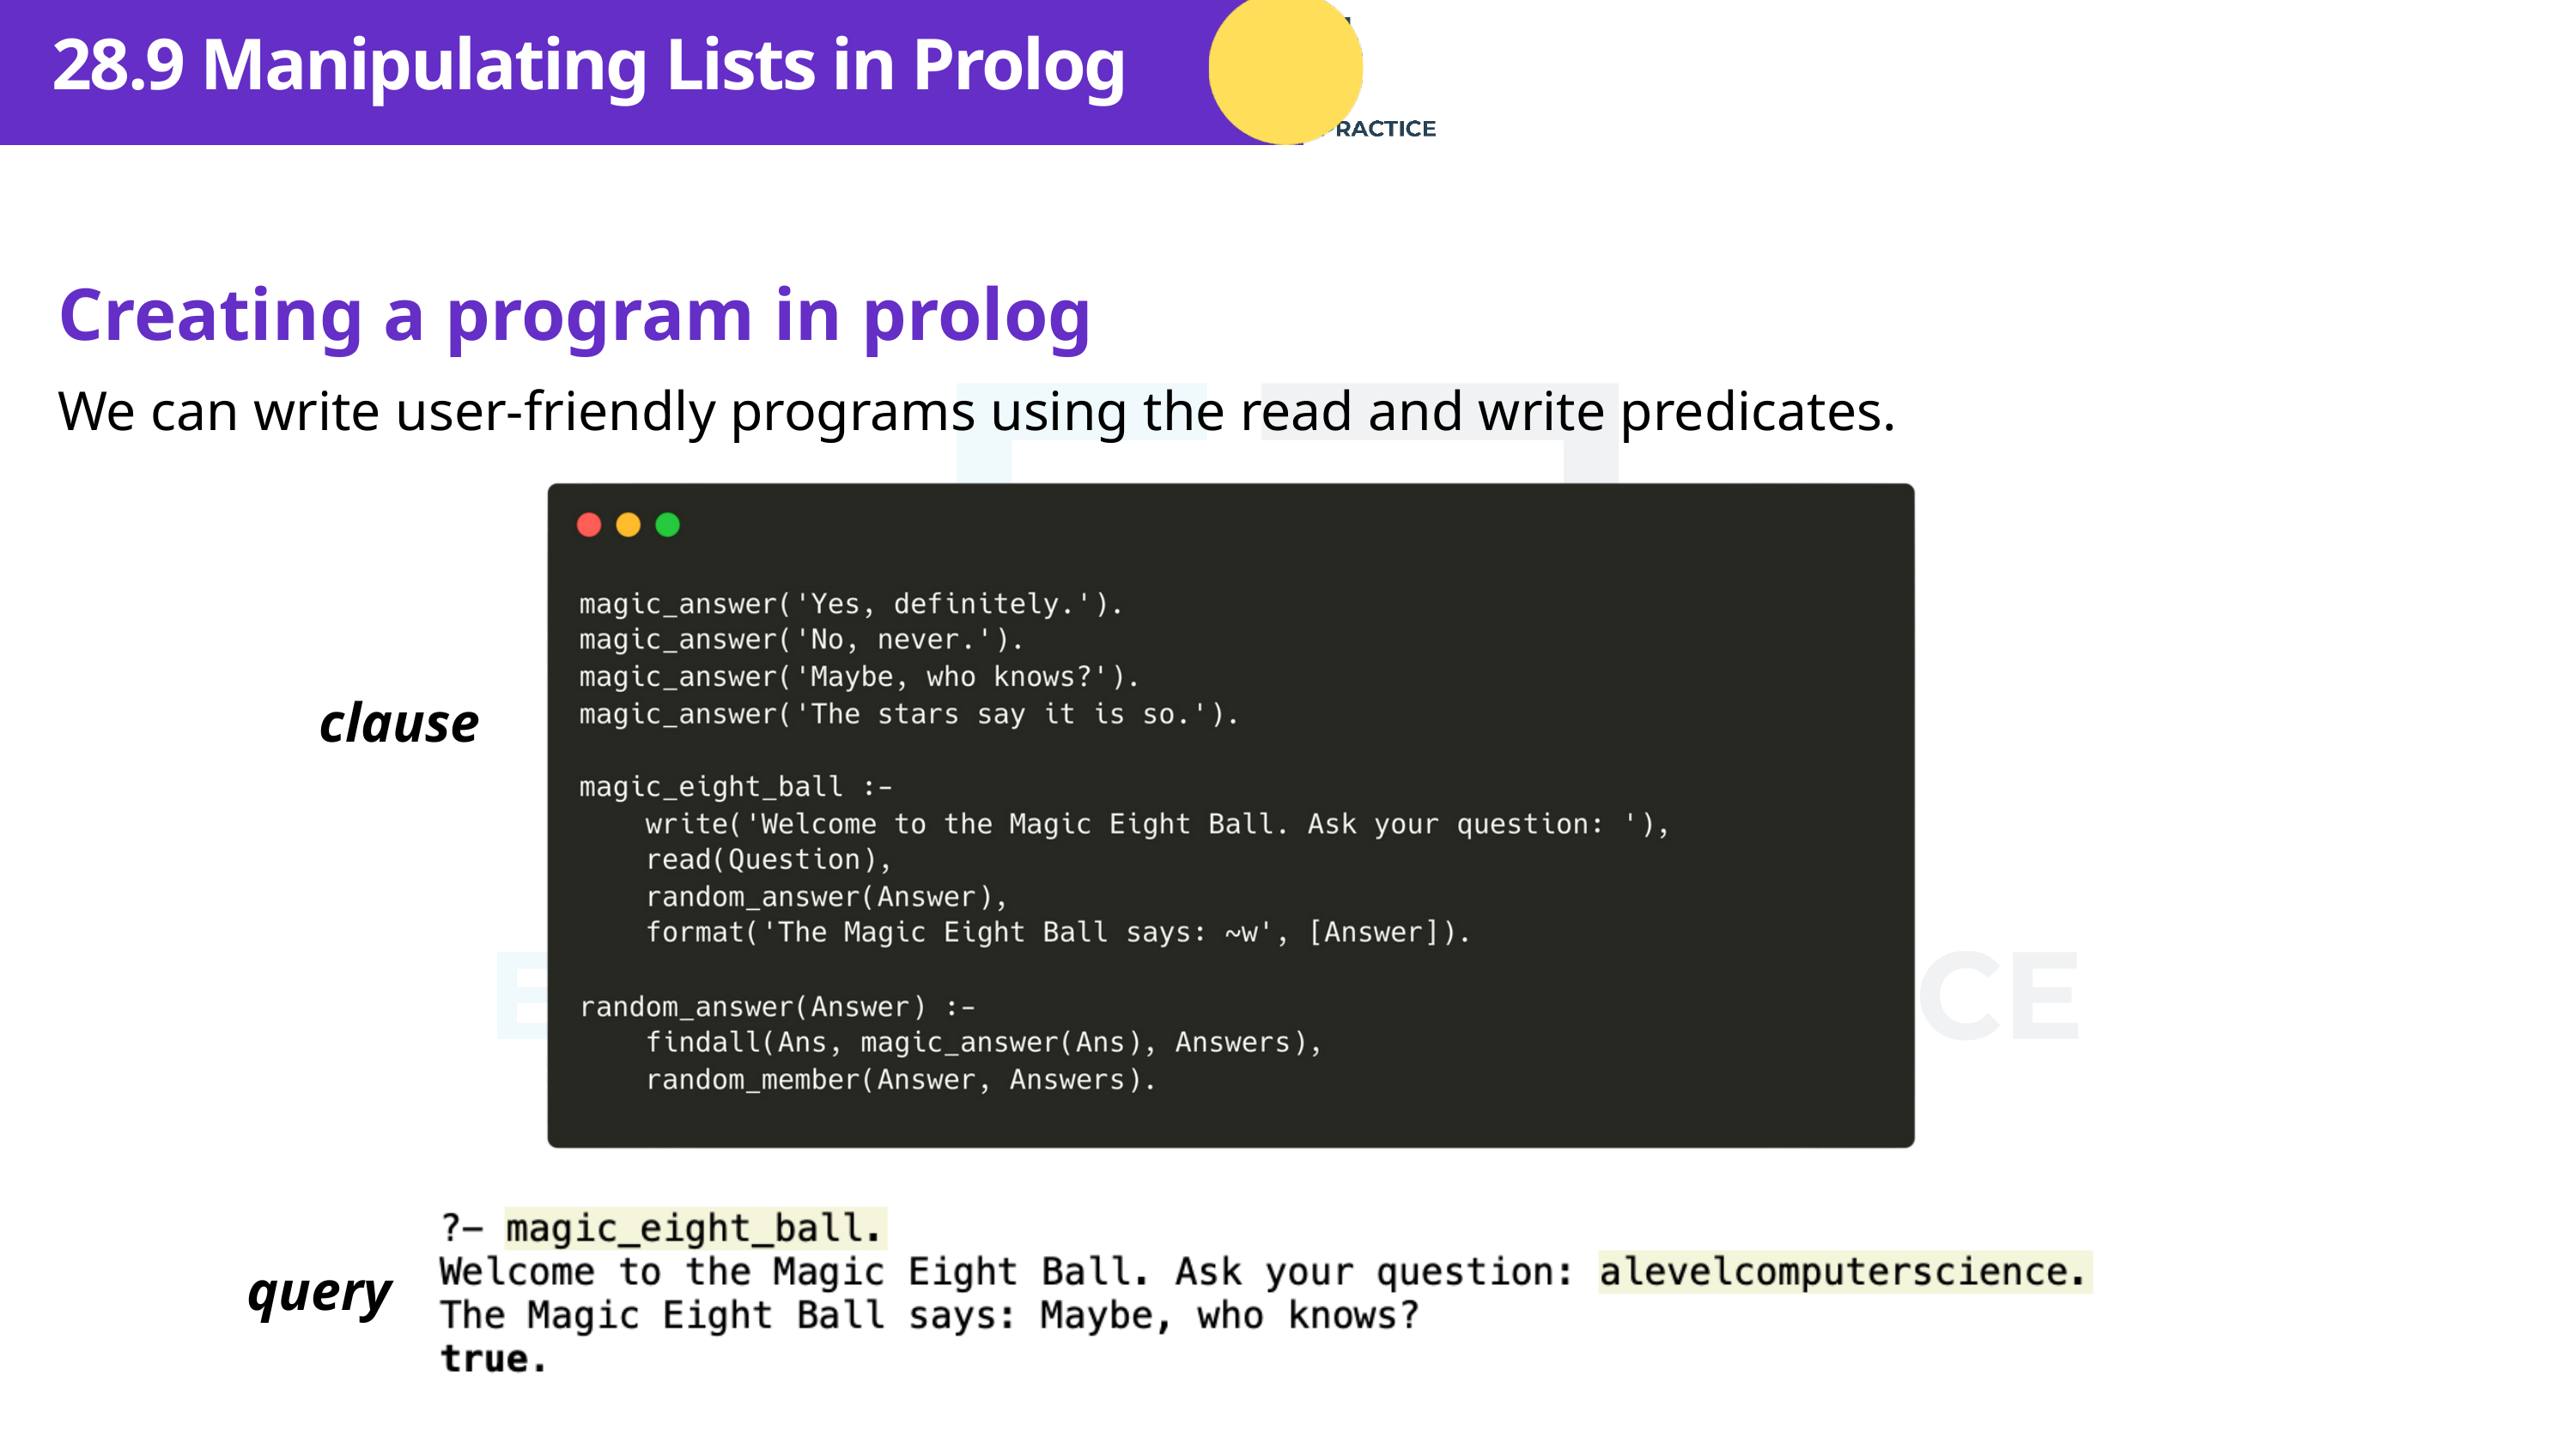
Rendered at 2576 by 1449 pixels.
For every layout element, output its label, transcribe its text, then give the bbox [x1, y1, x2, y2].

text_box Creating a program in prolog [58, 254, 1688, 355]
text_box query [225, 1246, 414, 1321]
text_box clause [319, 677, 507, 753]
text_box [428, 1185, 2140, 1422]
text_box [1304, 0, 1364, 145]
text_box We can write user-friendly programs using the read and write predicates. [58, 366, 2518, 441]
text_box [0, 0, 1304, 146]
text_box [438, 441, 2025, 1167]
